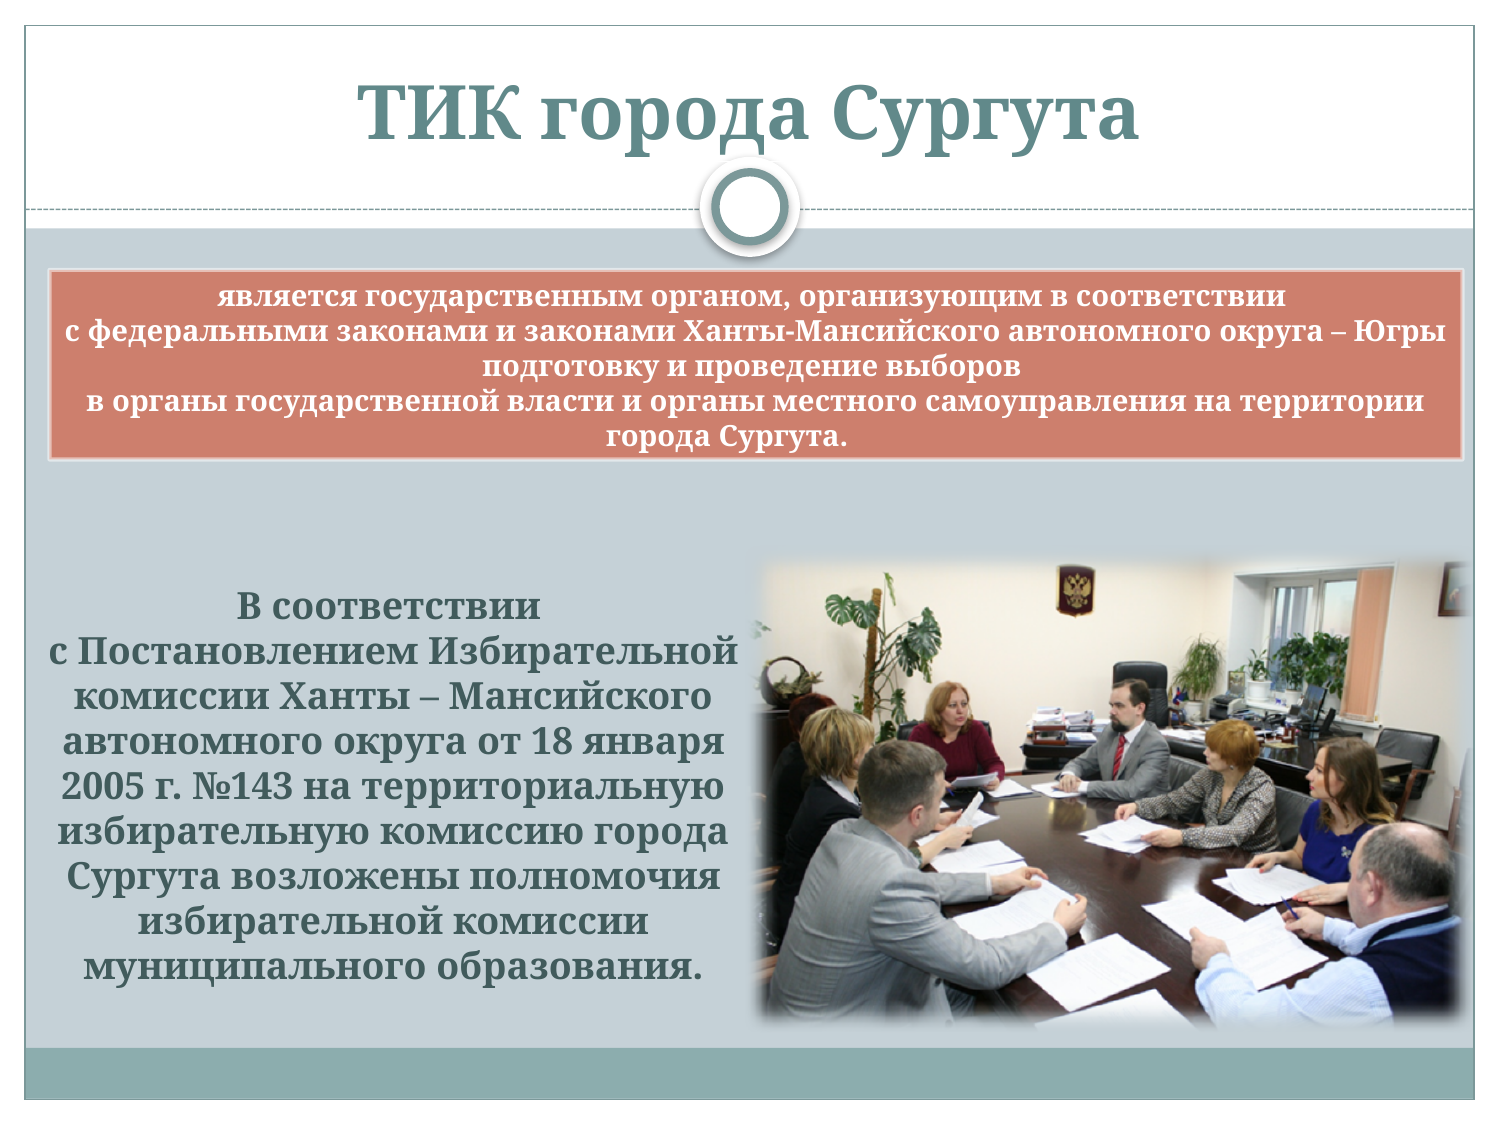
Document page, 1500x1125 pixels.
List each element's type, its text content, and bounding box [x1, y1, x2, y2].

text_box В соответствии с Постановлением Избирательной комиссии Ханты – Мансийского автономного округа от 18 января 2005 г. №143 на территориальную избирательную комиссию города Сургута возложены полномочия избирательной комиссии муниципального образования. [24, 574, 738, 995]
title ТИК города Сургута [49, 37, 1450, 162]
text_box является государственным органом, организующим в соответствии с федеральными законами и законами Ханты-Мансийского автономного округа – Югры подготовку и проведение выборов в органы государственной власти и органы местного самоуправления на территории города Сургута. [49, 269, 1463, 460]
picture [745, 545, 1476, 1033]
